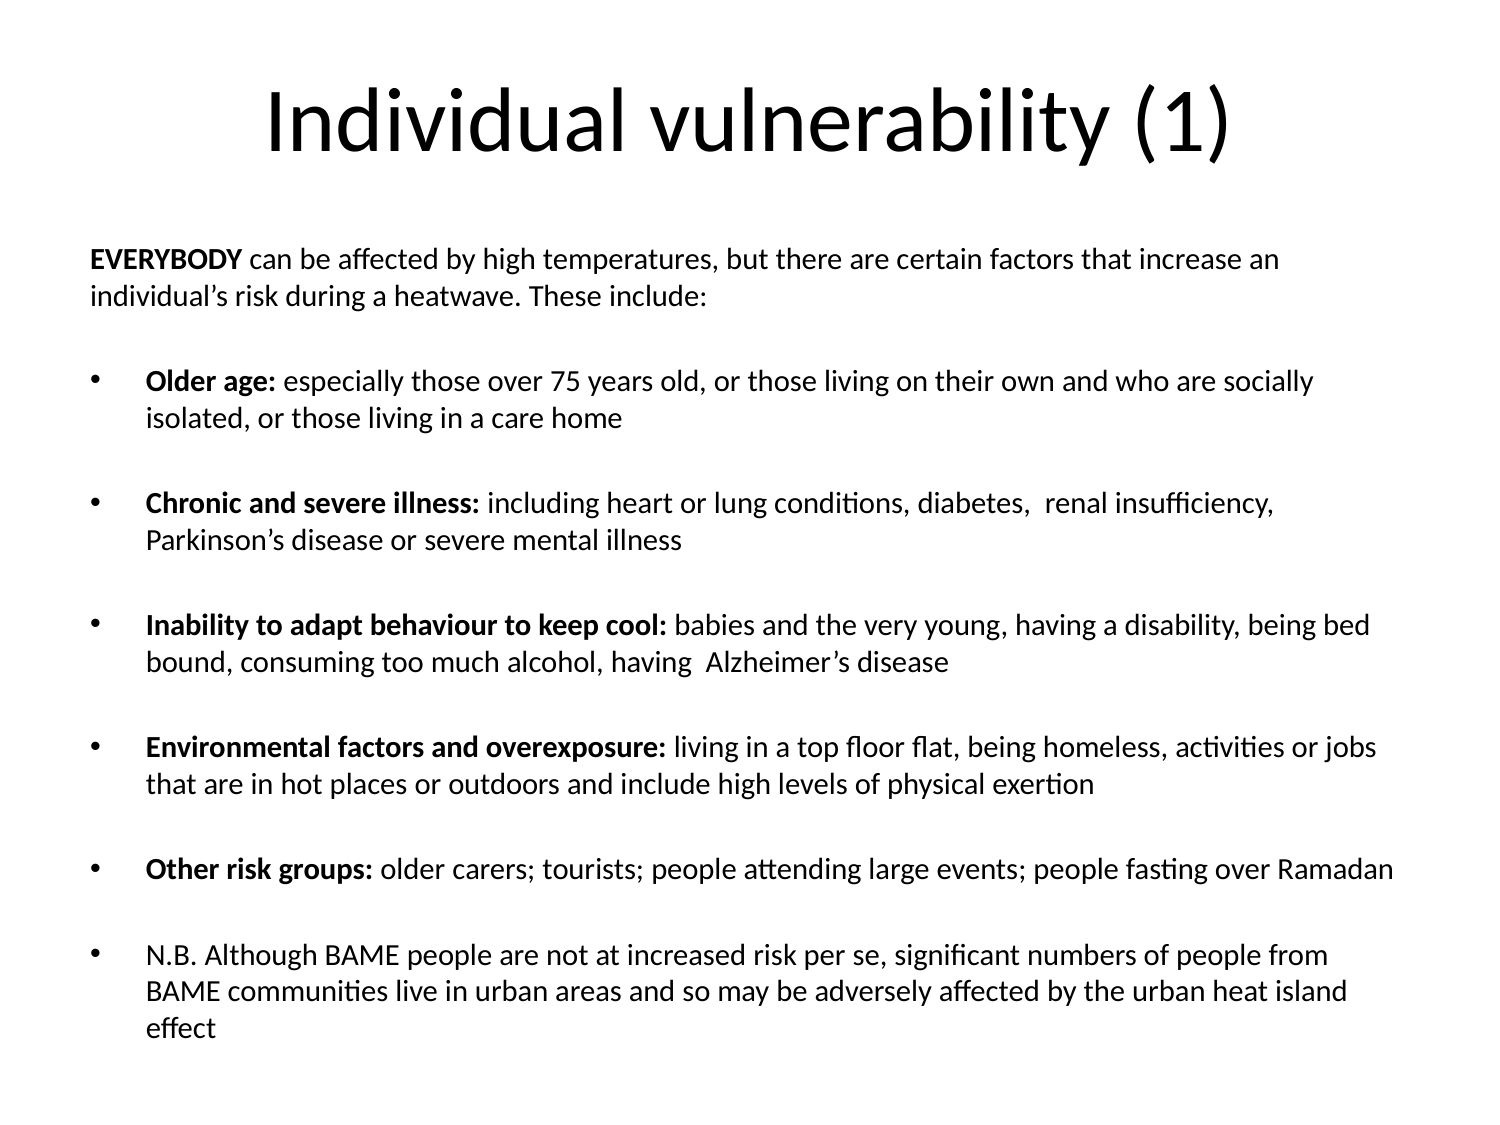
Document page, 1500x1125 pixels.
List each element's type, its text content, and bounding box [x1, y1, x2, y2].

list EVERYBODY can be affected by high temperatures, but there are certain factors that increase an individual’s risk during a heatwave. These include: Older age: especially those over 75 years old, or those living on their own and who are socially isolated, or those living in a care home Chronic and severe illness: including heart or lung conditions, diabetes, renal insufficiency, Parkinson’s disease or severe mental illness Inability to adapt behaviour to keep cool: babies and the very young, having a disability, being bed bound, consuming too much alcohol, having Alzheimer’s disease Environmental factors and overexposure: living in a top floor flat, being homeless, activities or jobs that are in hot places or outdoors and include high levels of physical exertion Other risk groups: older carers; tourists; people attending large events; people fasting over Ramadan N.B. Although BAME people are not at increased risk per se, significant numbers of people from BAME communities live in urban areas and so may be adversely affected by the urban heat island effect [75, 231, 1425, 1094]
title Individual vulnerability (1) [75, 45, 1425, 185]
